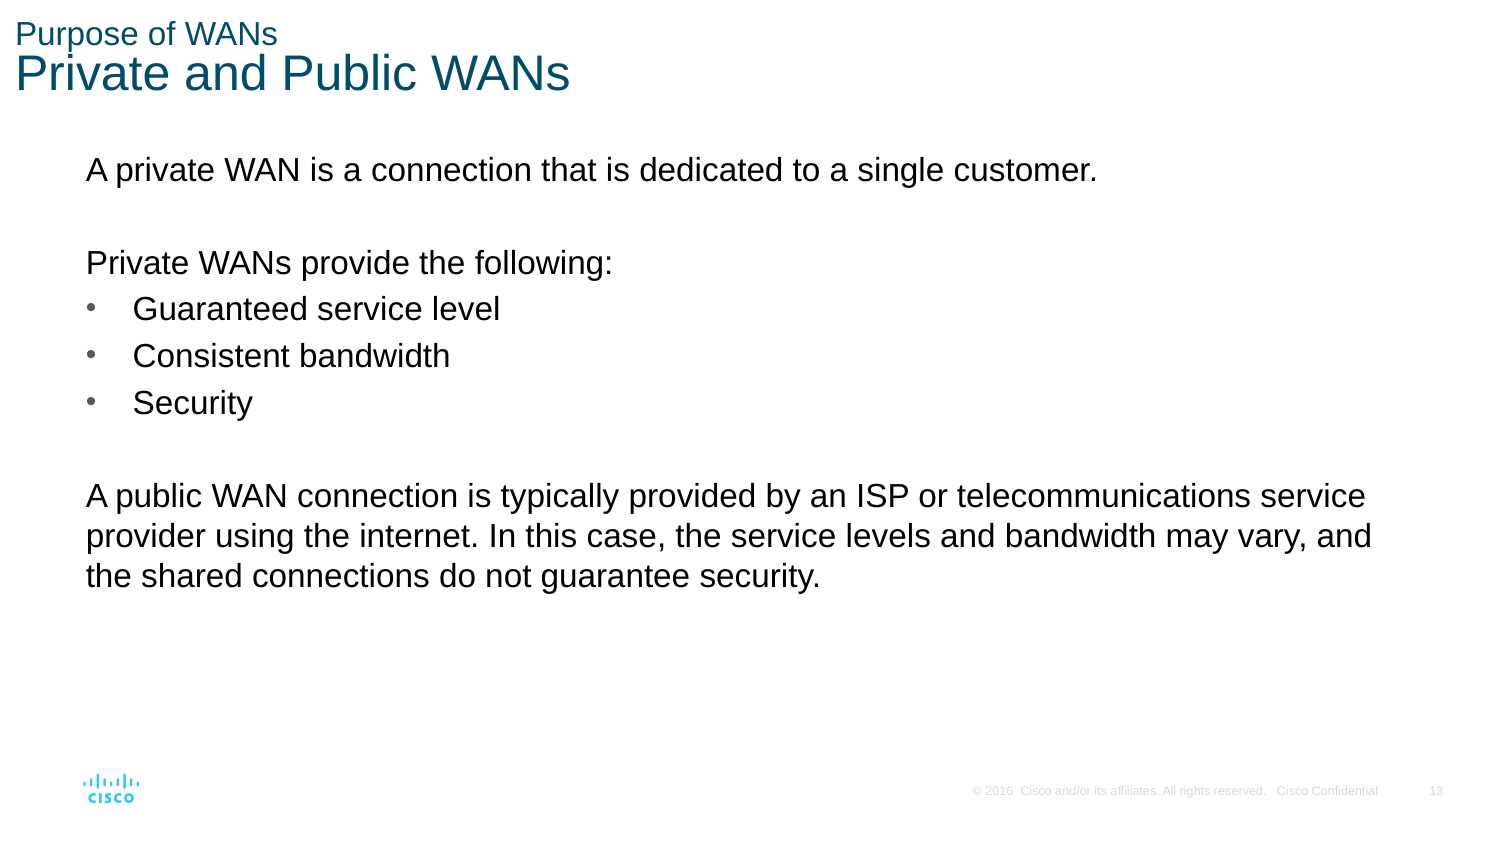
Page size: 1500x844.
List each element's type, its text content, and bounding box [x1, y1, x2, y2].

list A private WAN is a connection that is dedicated to a single customer. Private WANs provide the following: Guaranteed service level Consistent bandwidth Security A public WAN connection is typically provided by an ISP or telecommunications service provider using the internet. In this case, the service levels and bandwidth may vary, and the shared connections do not guarantee security. [70, 140, 1430, 699]
title Purpose of WANs Private and Public WANs [0, 0, 1369, 121]
